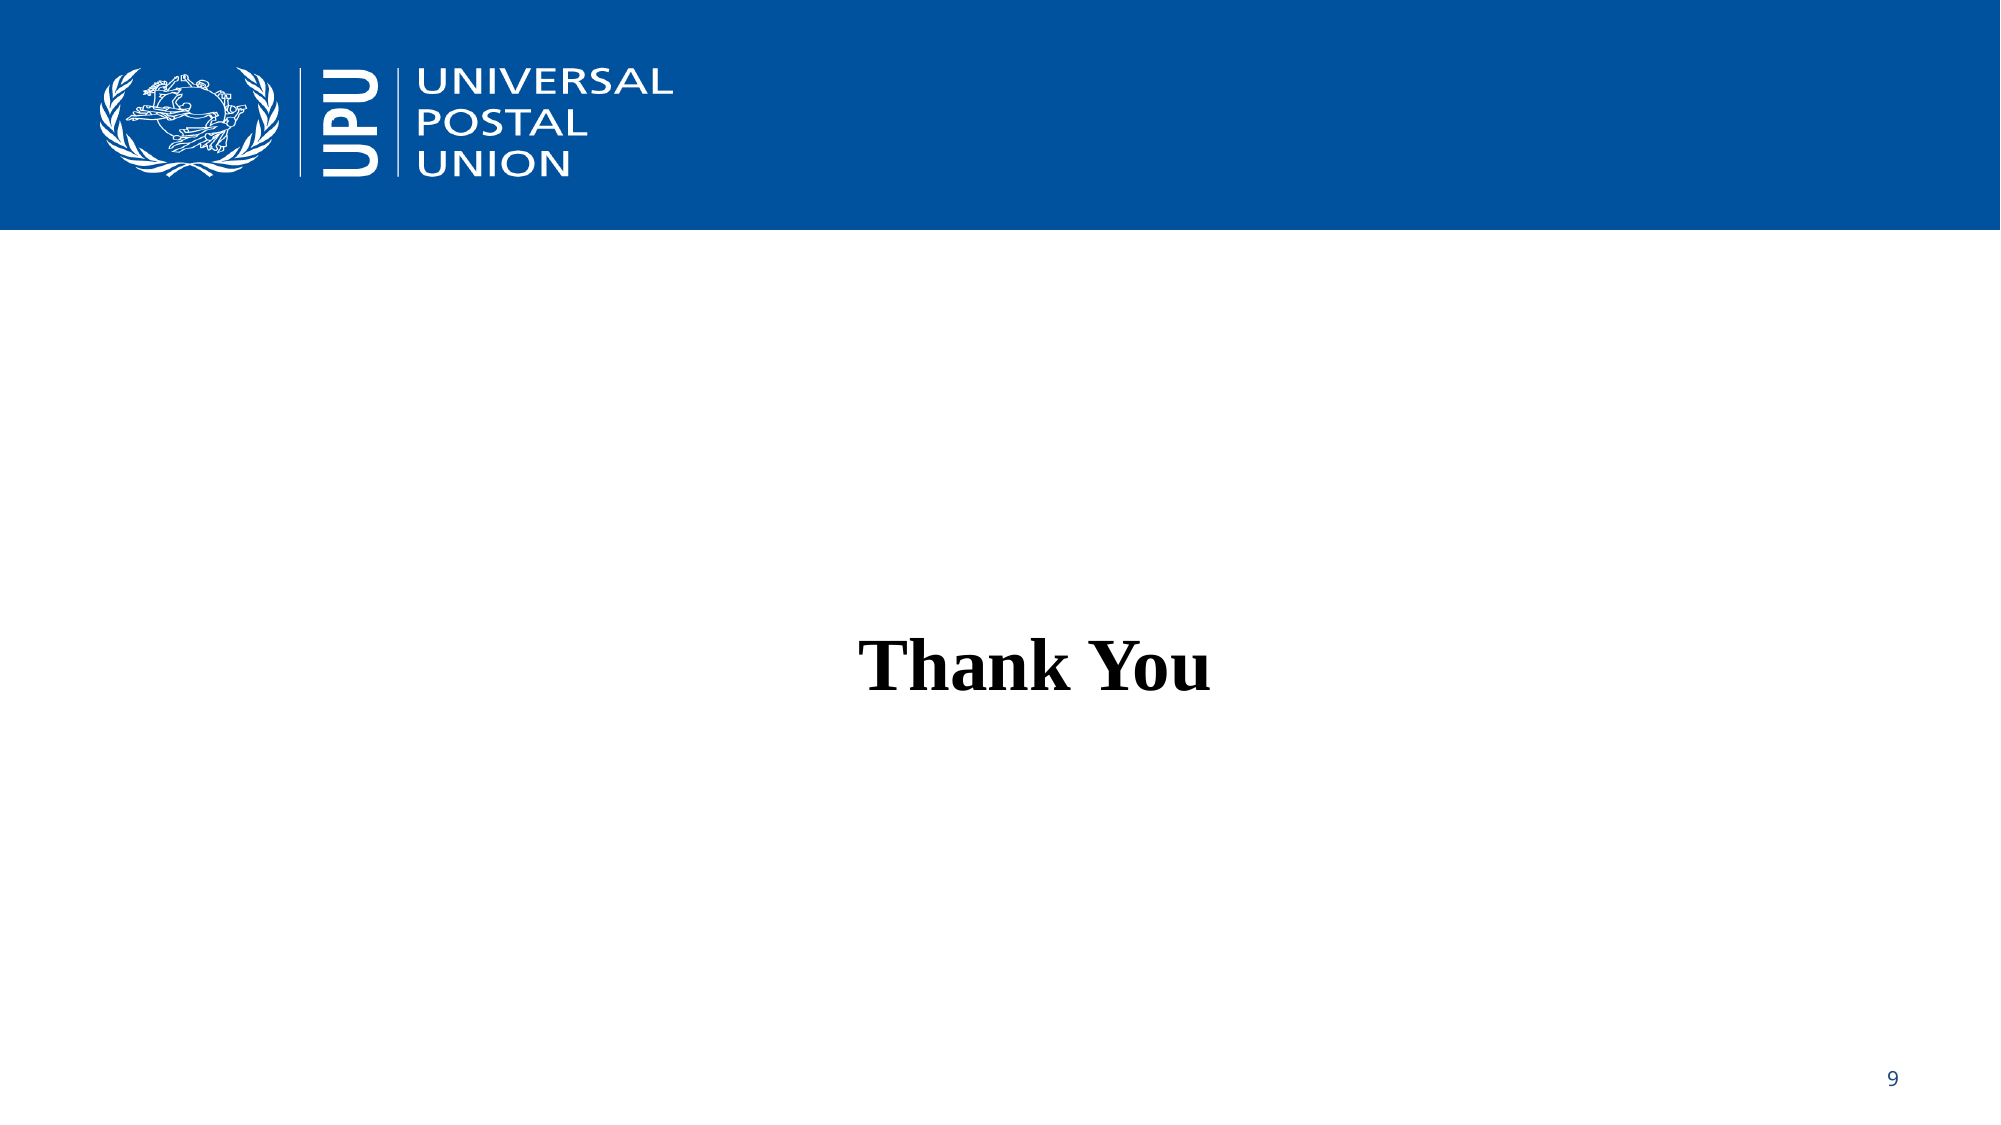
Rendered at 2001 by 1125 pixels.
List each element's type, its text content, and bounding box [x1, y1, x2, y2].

list Thank You [102, 255, 1969, 1047]
picture [0, 0, 2000, 1125]
